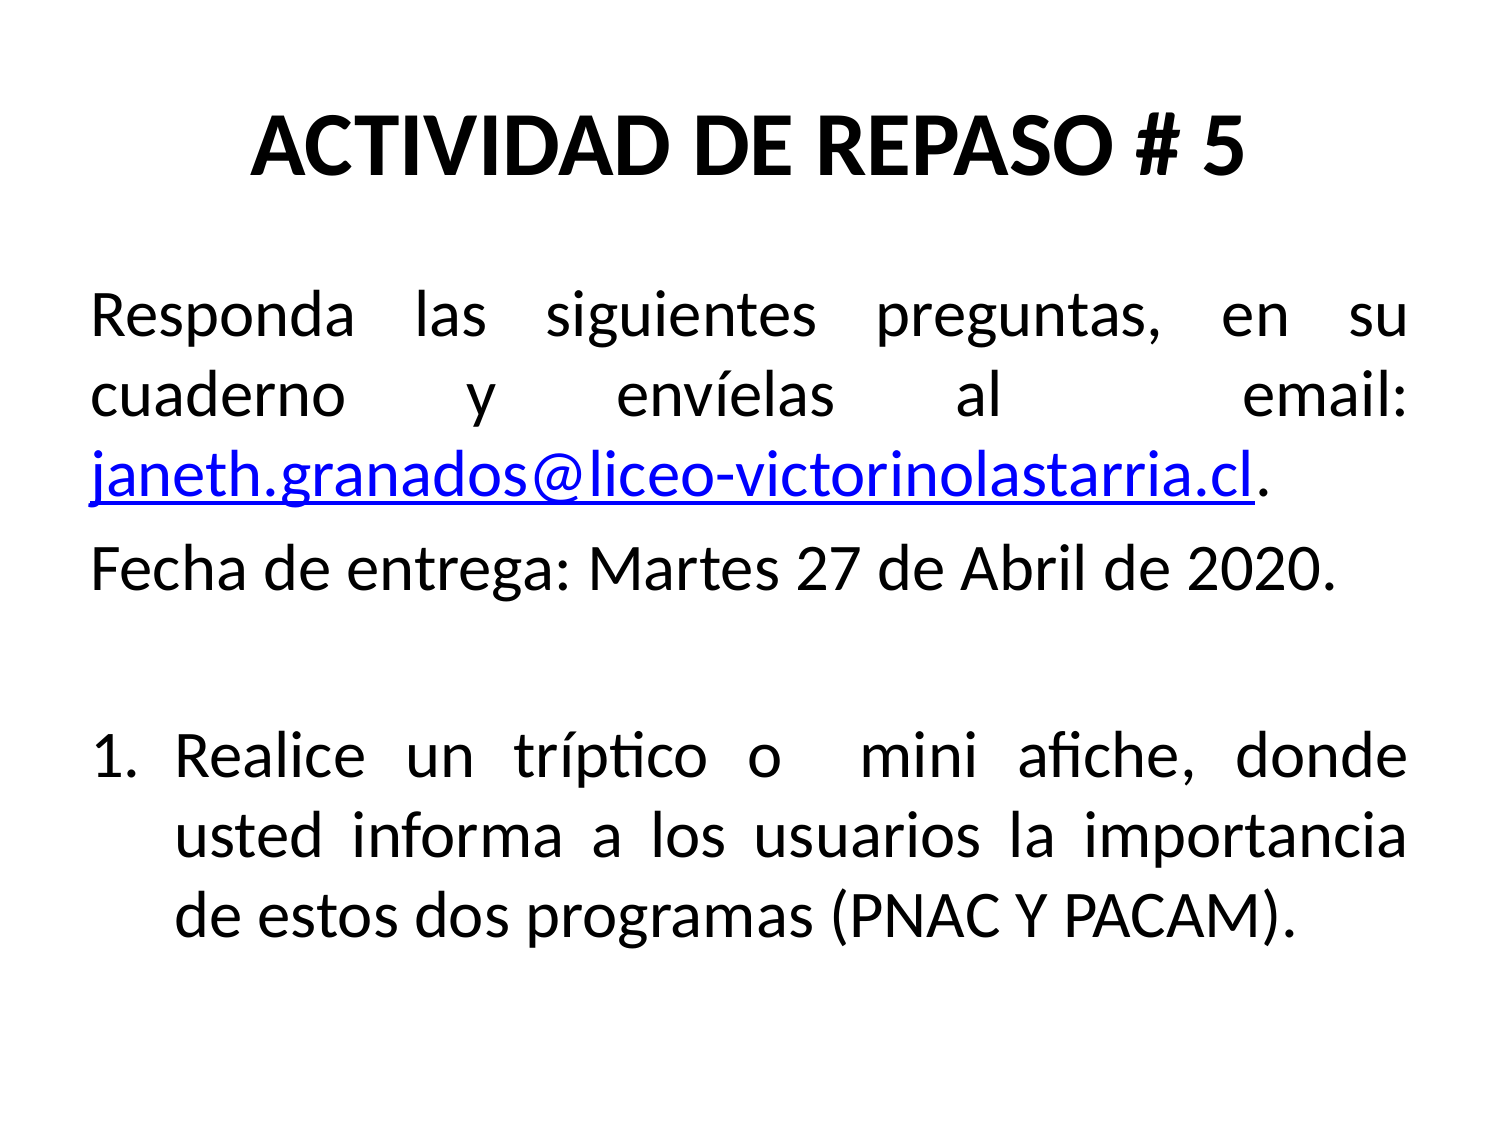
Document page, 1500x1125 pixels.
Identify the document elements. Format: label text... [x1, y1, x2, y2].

list Responda las siguientes preguntas, en su cuaderno y envíelas al email: janeth.granados@liceo-victorinolastarria.cl. Fecha de entrega: Martes 27 de Abril de 2020. Realice un tríptico o mini afiche, donde usted informa a los usuarios la importancia de estos dos programas (PNAC Y PACAM). [75, 262, 1425, 1005]
title ACTIVIDAD DE REPASO # 5 [75, 45, 1425, 233]
